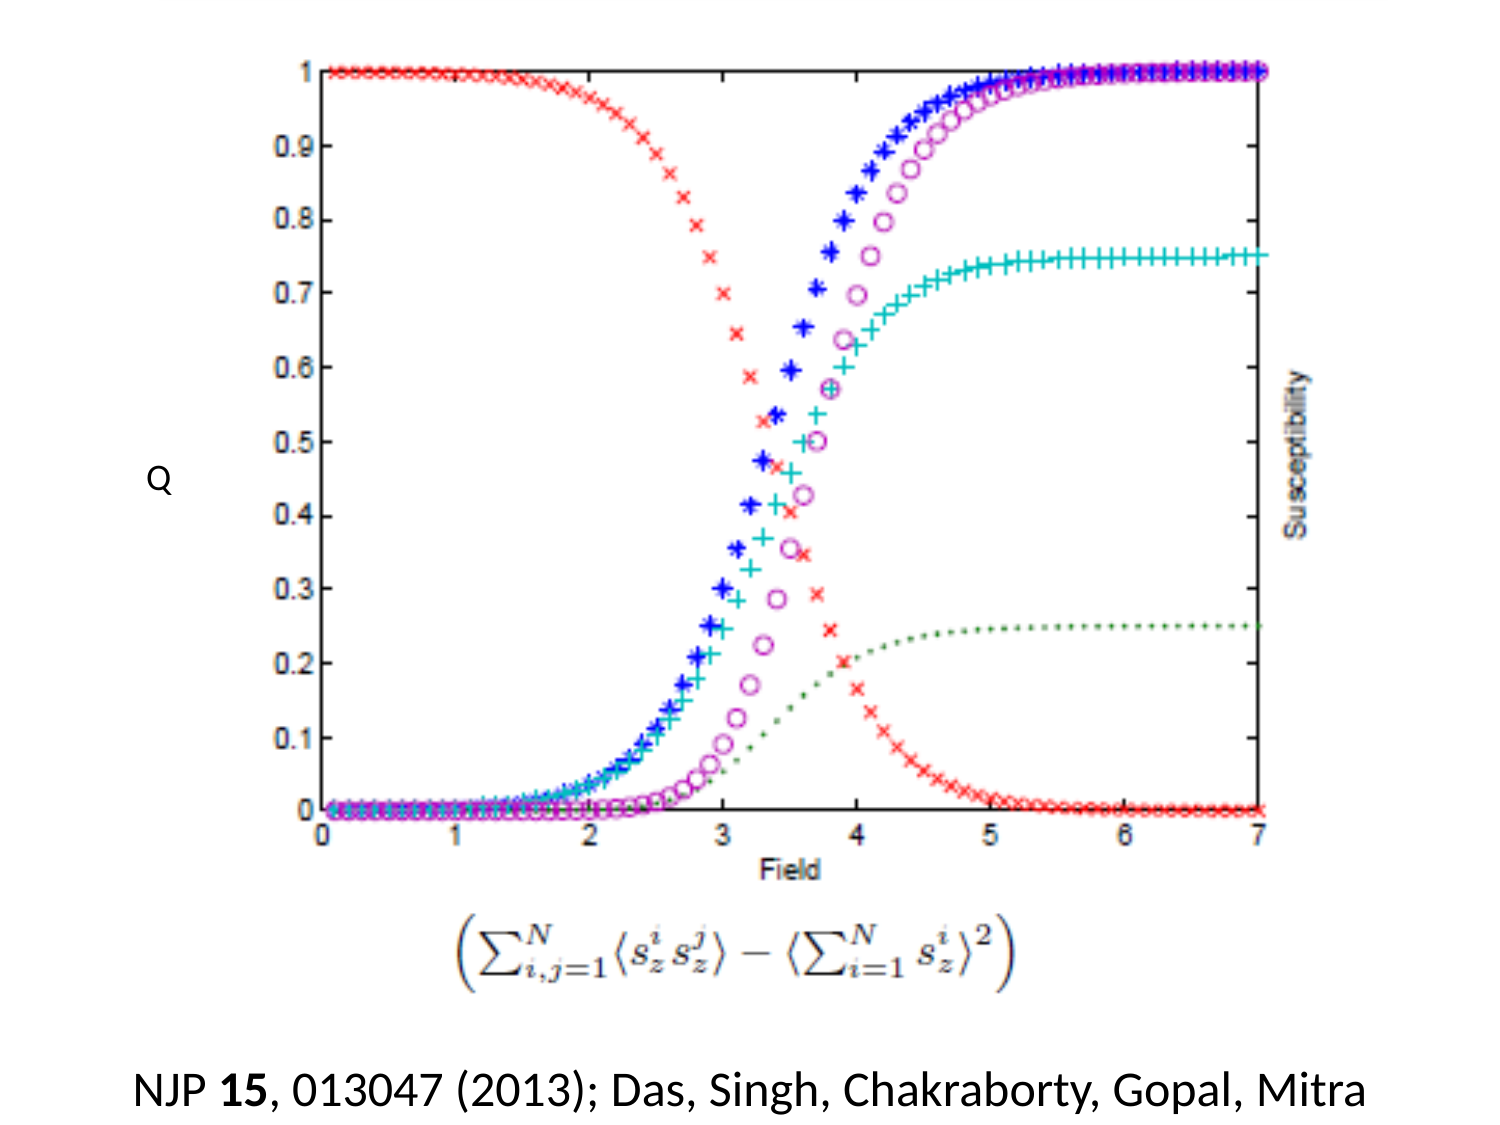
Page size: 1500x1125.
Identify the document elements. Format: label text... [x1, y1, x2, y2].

text_box NJP 15, 013047 (2013); Das, Singh, Chakraborty, Gopal, Mitra [117, 1049, 1383, 1124]
text_box Q [131, 445, 154, 505]
picture [159, 0, 1389, 1009]
